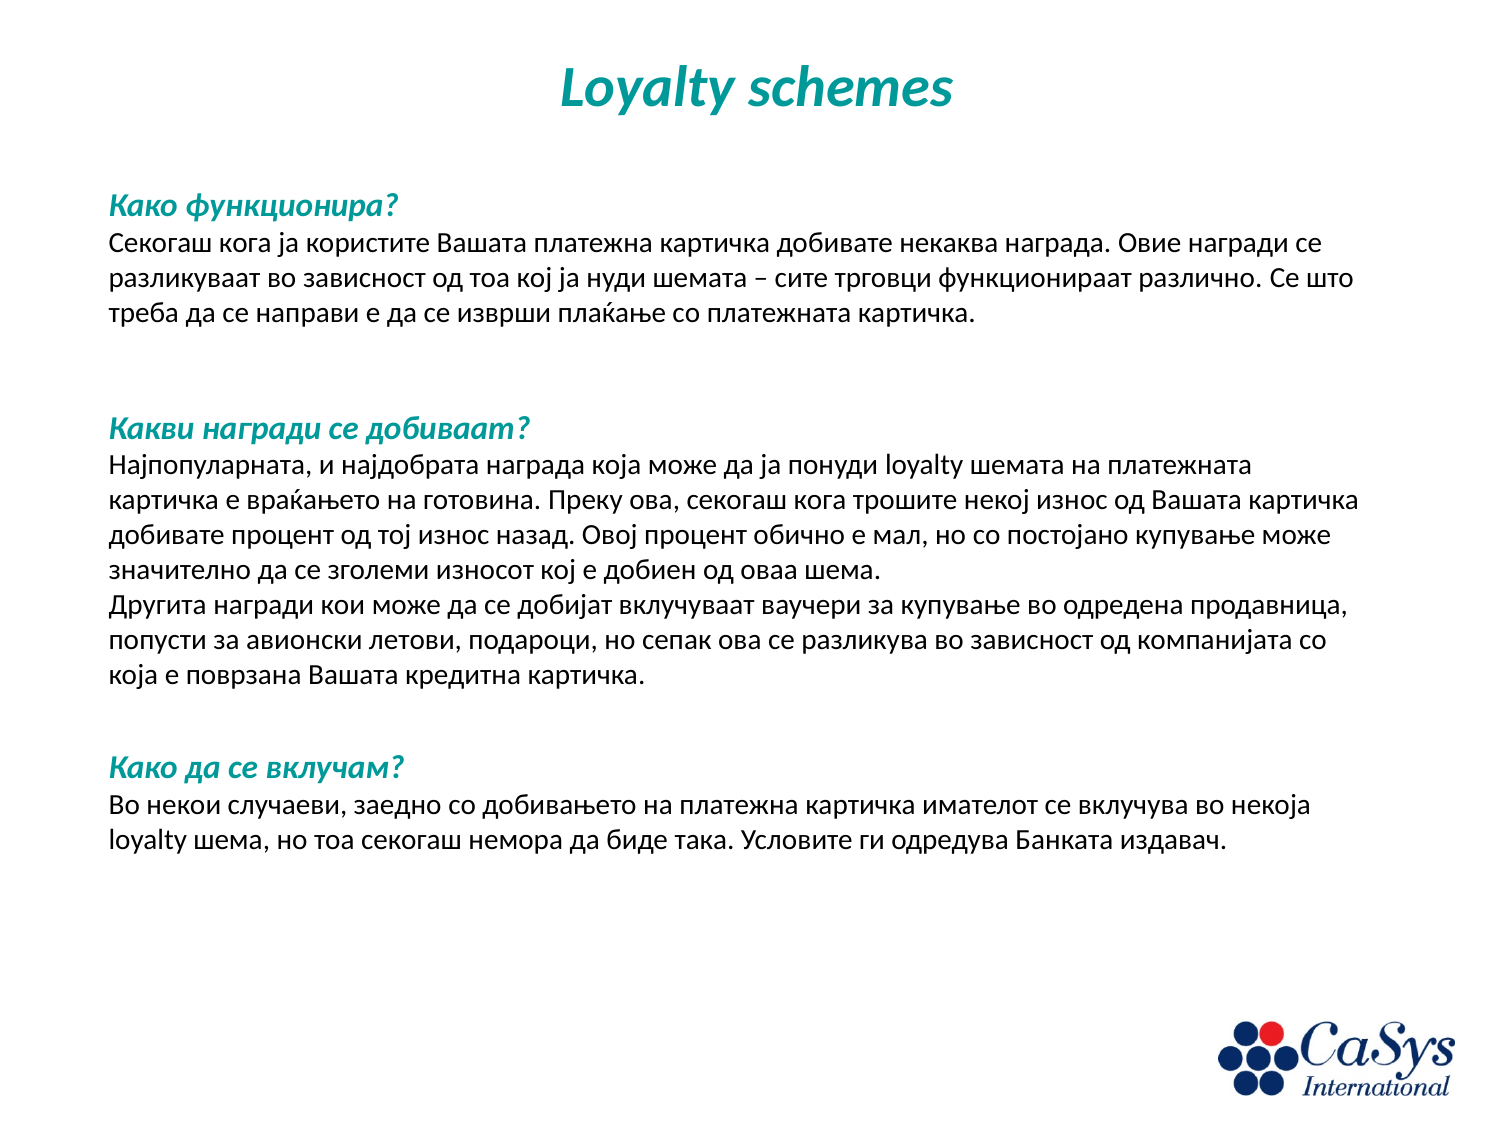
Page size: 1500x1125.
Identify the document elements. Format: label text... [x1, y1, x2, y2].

text_box Какви награди се добиваат? Најпопуларната, и најдобрата награда која може да ја понуди loyalty шемата на платежната картичка е враќањето на готовина. Преку ова, секогаш кога трошите некој износ од Вашата картичка добивате процент од тој износ назад. Овој процент обично е мал, но со постојано купување може значително да се зголеми износот кој е добиен од оваа шема. Другита награди кои може да се добијат вклучуваат ваучери за купување во одредена продавница, попусти за авионски летови, подароци, но сепак ова се разликува во зависност од компанијата со која е поврзана Вашата кредитна картичка. [93, 398, 1383, 698]
title Loyalty schemes [81, 34, 1433, 131]
text_box Како да се вклучам? Во некои случаеви, заедно со добивањето на платежна картичка имателот се вклучува во некоја loyalty шема, но тоа секогаш немора да биде така. Условите ги одредува Банката издавач. [93, 738, 1383, 863]
text_box Како функционира? Секогаш кога ја користите Вашата платежна картичка добивате некаква награда. Овие награди се разликуваат во зависност од тоа кој ја нуди шемата – сите трговци функционираат различно. Се што треба да се направи е да се изврши плаќање со платежната картичка. [93, 175, 1383, 371]
picture [1218, 1019, 1456, 1096]
